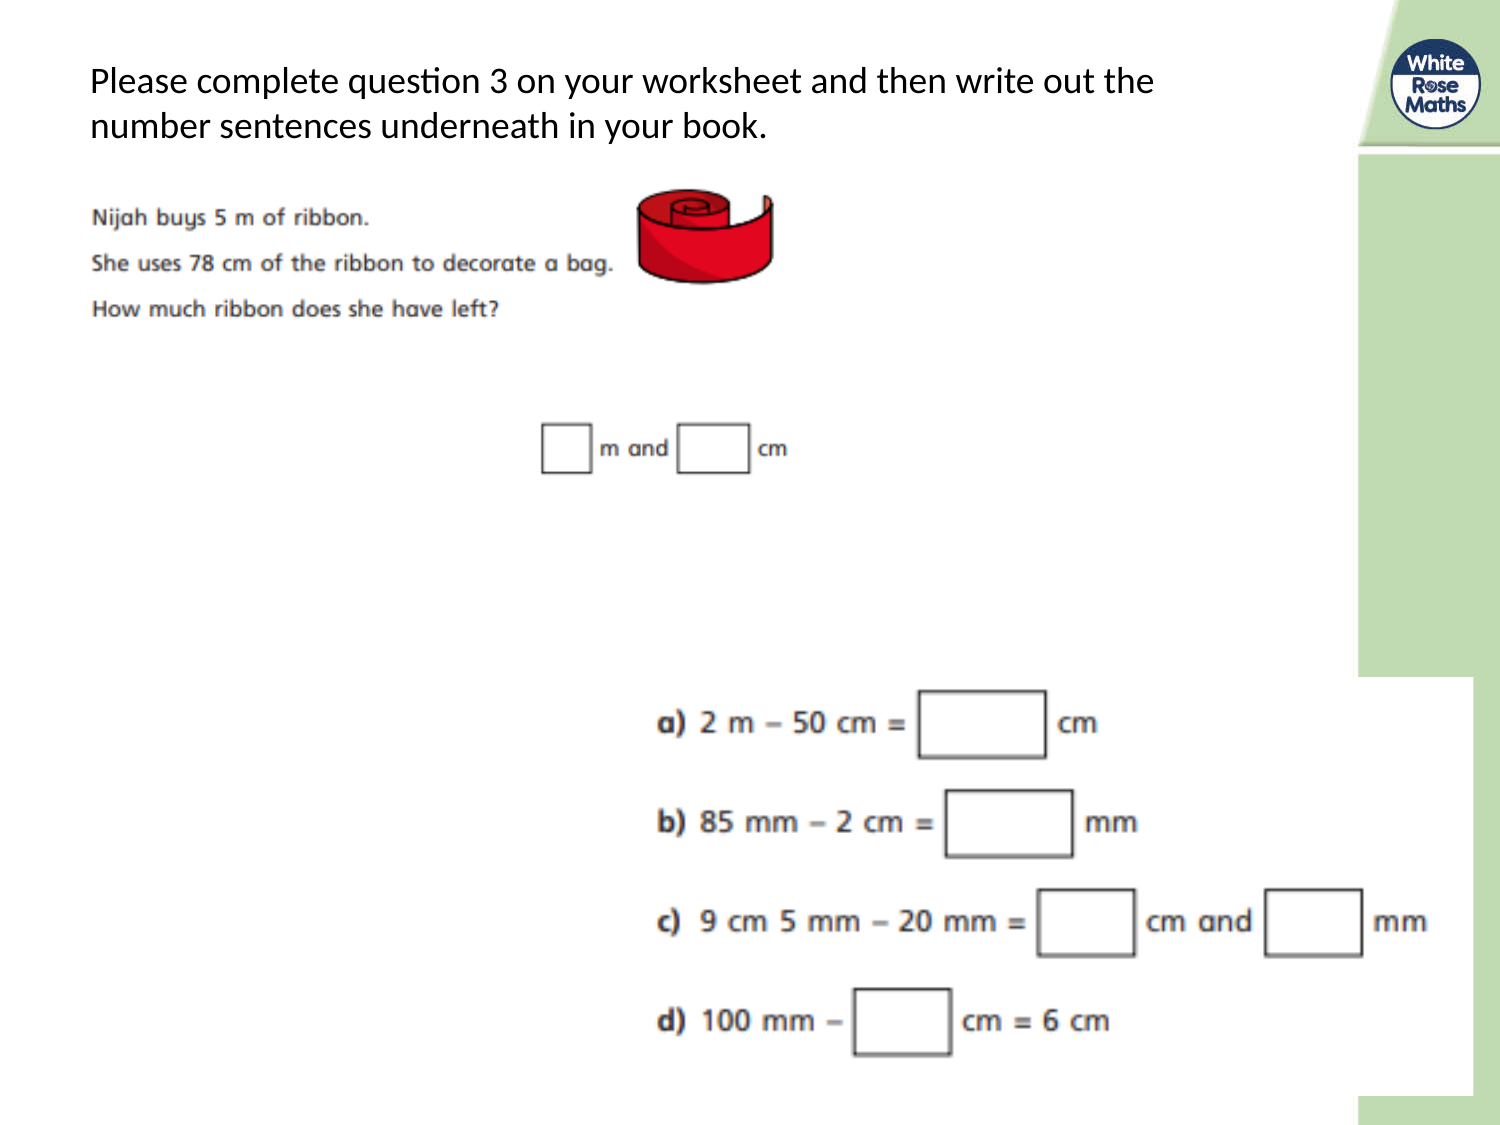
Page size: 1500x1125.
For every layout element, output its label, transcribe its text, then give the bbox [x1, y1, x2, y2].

text_box Please complete question 3 on your worksheet and then write out the number sentences underneath in your book. [75, 48, 1281, 154]
picture [0, 0, 1500, 1125]
